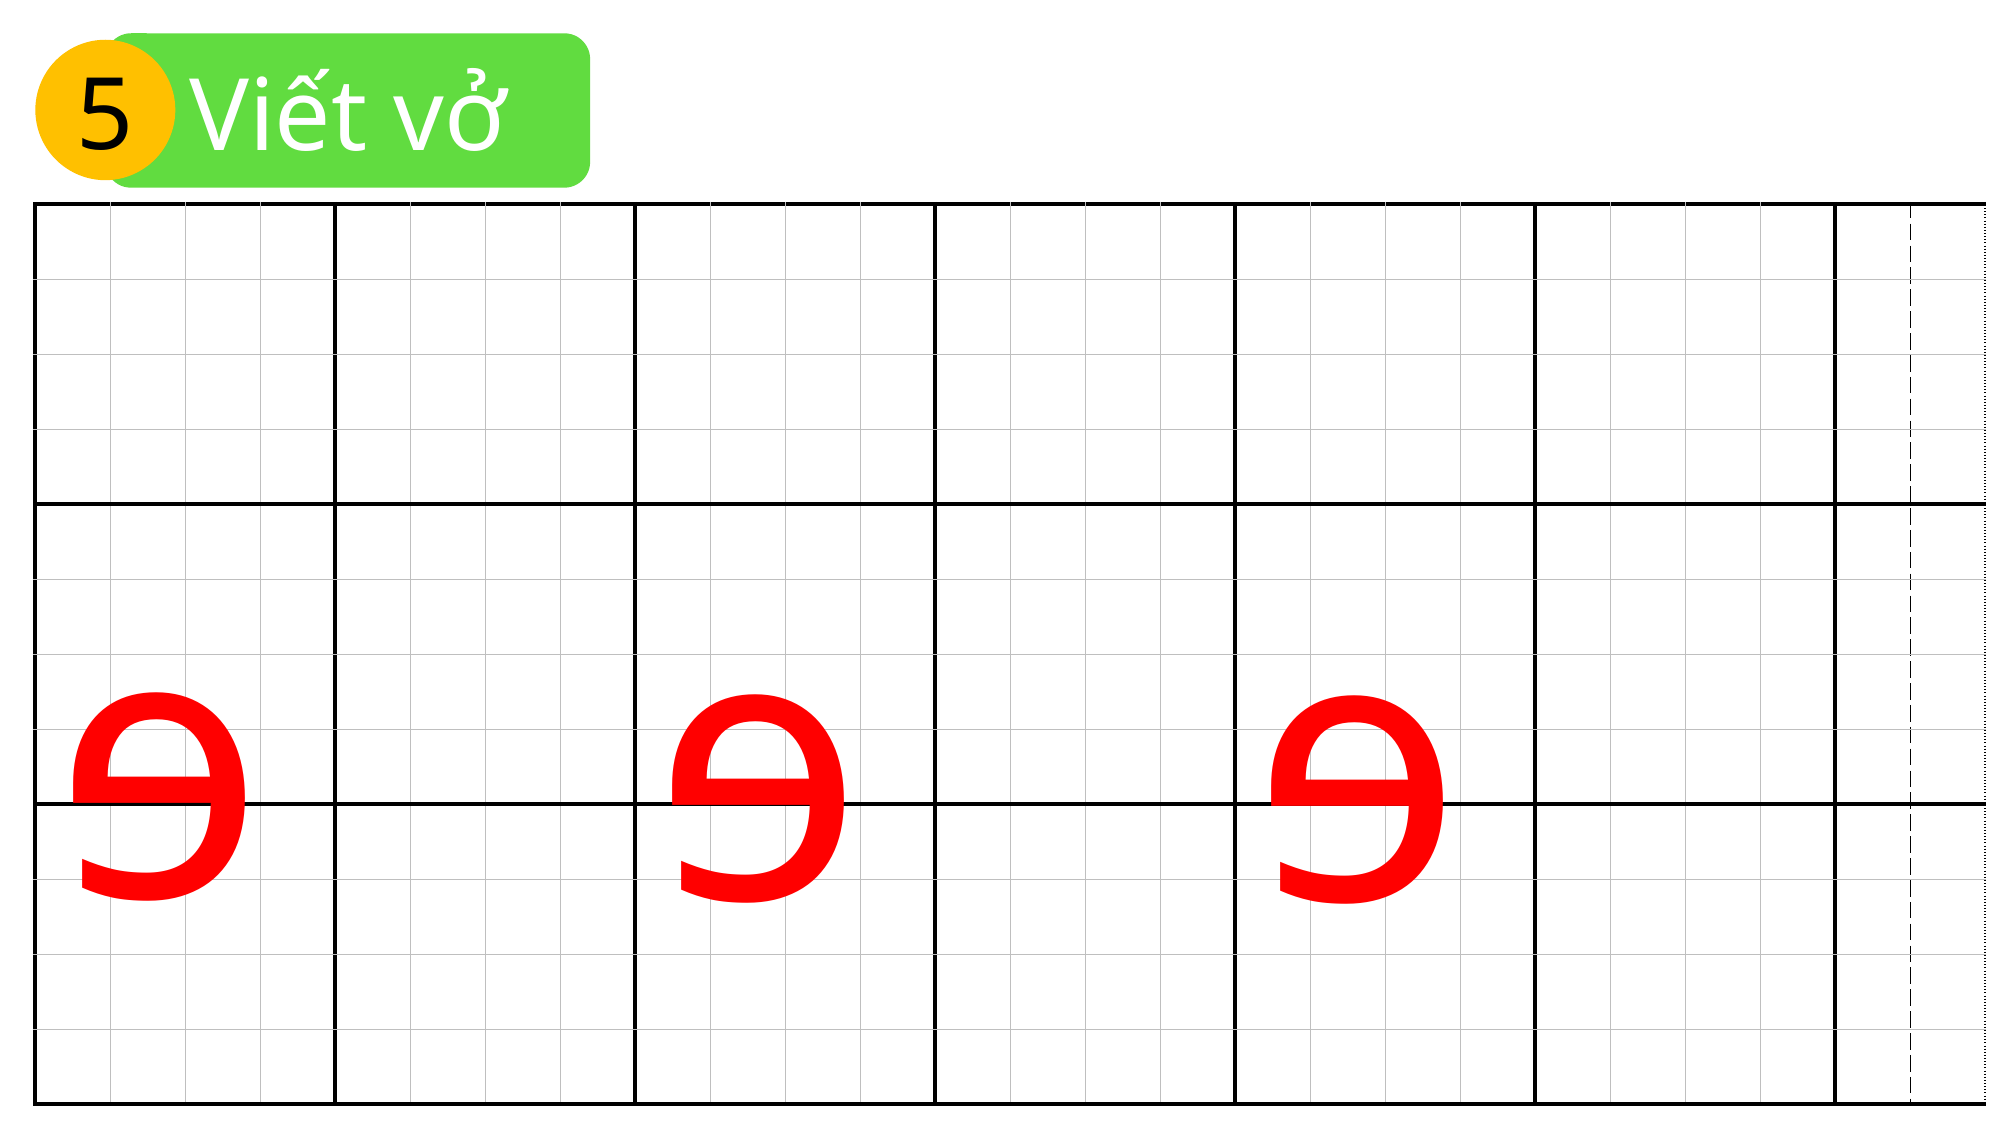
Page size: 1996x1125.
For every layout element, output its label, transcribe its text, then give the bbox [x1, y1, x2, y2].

table_cell [337, 655, 410, 729]
table_cell [861, 430, 933, 502]
table_cell [711, 280, 785, 354]
table_cell [1526, 580, 1533, 654]
table_cell [561, 430, 633, 502]
table_cell [1086, 955, 1160, 1029]
table_cell [1611, 280, 1685, 354]
table_header [1011, 206, 1085, 279]
table_header [1086, 206, 1160, 279]
table_cell [186, 430, 260, 502]
table_cell [486, 580, 560, 654]
table_cell [1161, 430, 1233, 502]
table_cell [1386, 506, 1460, 515]
table_cell [1611, 655, 1685, 729]
table_cell [937, 1030, 1010, 1102]
table_header [111, 206, 185, 279]
table_cell [1761, 806, 1833, 879]
table_header [1386, 206, 1460, 279]
table_cell [1537, 280, 1610, 354]
table_header [1761, 206, 1833, 279]
table_cell [937, 730, 1010, 802]
table_cell [486, 280, 560, 354]
table_cell [111, 430, 185, 502]
table_cell [1686, 280, 1760, 354]
table_cell [1837, 580, 1910, 654]
table_cell [1311, 1030, 1385, 1102]
table_cell [1611, 355, 1685, 429]
table_cell [111, 280, 185, 354]
table_cell [337, 955, 410, 1029]
table_cell [1761, 880, 1833, 954]
table_cell [861, 1030, 933, 1102]
table_cell [561, 355, 633, 429]
table_cell [1461, 280, 1533, 354]
table_cell [486, 1030, 560, 1102]
table_cell [561, 580, 593, 654]
table_header [1461, 206, 1533, 279]
table_cell [1237, 280, 1310, 354]
table_cell [1537, 655, 1610, 729]
table_cell [1910, 955, 1985, 1029]
table_header [937, 206, 1010, 279]
table_cell [411, 430, 485, 502]
table_header [37, 206, 110, 279]
table_cell [37, 355, 110, 429]
table_cell [1161, 506, 1233, 579]
table_cell [486, 880, 560, 954]
table_cell [1386, 1030, 1460, 1102]
table_header [486, 206, 560, 279]
table_cell [1686, 506, 1760, 579]
table_cell [1611, 955, 1685, 1029]
table_cell [561, 1030, 633, 1102]
table_cell [1761, 655, 1833, 729]
table_cell [1686, 655, 1760, 729]
table_cell [1386, 280, 1460, 354]
table_cell [1686, 880, 1760, 954]
table_cell [411, 730, 485, 802]
table_cell [111, 506, 185, 512]
table_cell [1461, 1030, 1533, 1102]
table_cell [1311, 986, 1385, 1029]
table_cell [1086, 506, 1160, 579]
table_cell [1086, 355, 1160, 429]
table_cell [927, 880, 933, 954]
table_cell [937, 655, 1010, 729]
table_cell [1611, 806, 1685, 879]
table_cell [1837, 655, 1910, 729]
table_cell [1386, 430, 1460, 502]
table_cell [1837, 280, 1910, 354]
table_cell [1161, 730, 1192, 802]
table_cell [1461, 955, 1533, 1029]
table_header [1311, 206, 1385, 279]
table_cell [1611, 506, 1685, 579]
table_cell [561, 506, 633, 579]
table_cell [561, 955, 633, 1029]
table_header [637, 206, 710, 279]
table_cell [1537, 506, 1610, 579]
table_cell [486, 430, 560, 502]
table_header [1910, 206, 1985, 279]
table_cell [1461, 355, 1533, 429]
table_cell [37, 280, 110, 354]
table_cell [711, 985, 785, 1029]
table_cell [786, 1030, 860, 1102]
table_cell [927, 730, 933, 802]
table_cell [1311, 280, 1385, 354]
table_cell [261, 506, 333, 579]
table_cell [1611, 430, 1685, 502]
table_cell [1537, 1030, 1610, 1102]
table_cell [1086, 880, 1160, 954]
table_cell [1837, 355, 1910, 429]
table_cell [327, 806, 333, 879]
table_cell [486, 355, 560, 429]
table_cell [1086, 1030, 1160, 1102]
table_cell [327, 655, 333, 729]
table_cell [561, 806, 593, 879]
table_cell [1837, 806, 1910, 879]
table_cell [937, 580, 1010, 654]
table_cell [1910, 655, 1985, 729]
table_cell [1086, 655, 1160, 729]
table_cell [1237, 986, 1310, 1029]
table_header [711, 206, 785, 279]
table_cell [337, 1030, 410, 1102]
table_cell [37, 983, 110, 1029]
text_box ɘ [0, 512, 327, 983]
table_cell [1761, 580, 1833, 654]
table_cell [1761, 280, 1833, 354]
text_box ɘ [593, 514, 927, 985]
table_cell [1686, 430, 1760, 502]
table_cell [1686, 580, 1760, 654]
table_cell [111, 983, 185, 1029]
table_cell [1161, 880, 1192, 954]
table_cell [1537, 880, 1610, 954]
table_cell [937, 880, 1010, 954]
table_cell [337, 806, 410, 879]
table_cell [637, 985, 710, 1029]
table_cell [486, 730, 560, 802]
table_cell [786, 985, 860, 1029]
table_cell [486, 655, 560, 729]
table_cell [1837, 506, 1910, 579]
table_header [261, 206, 333, 279]
table_cell [327, 730, 333, 802]
table_cell [561, 730, 593, 802]
table_cell [1837, 880, 1910, 954]
table_cell [711, 1030, 785, 1102]
table_cell [1237, 355, 1310, 429]
table_cell [637, 355, 710, 429]
table_cell [711, 430, 785, 502]
table_cell [1311, 355, 1385, 429]
table_cell [937, 506, 1010, 579]
table_cell [261, 280, 333, 354]
table_cell [1161, 655, 1192, 729]
table_cell [1537, 430, 1610, 502]
table_cell [1161, 580, 1192, 654]
table_cell [411, 280, 485, 354]
table_cell [861, 506, 933, 579]
table_cell [1086, 280, 1160, 354]
table_cell [1761, 730, 1833, 802]
table_cell [1011, 955, 1085, 1029]
table_cell [1611, 880, 1685, 954]
table_cell [937, 430, 1010, 502]
table_cell [1311, 430, 1385, 502]
table_cell [1011, 506, 1085, 579]
table_cell [337, 580, 410, 654]
table_cell [1161, 280, 1233, 354]
table_cell [1526, 880, 1533, 954]
table_cell [1910, 280, 1985, 354]
table_cell [1837, 1030, 1910, 1102]
table_cell [1011, 580, 1085, 654]
table_cell [1461, 506, 1533, 579]
table_cell [711, 355, 785, 429]
table_cell [337, 430, 410, 502]
table_cell [1837, 730, 1910, 802]
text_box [35, 33, 591, 188]
table_header [337, 206, 410, 279]
table_cell [711, 506, 785, 514]
table_cell [937, 955, 1010, 1029]
table_cell [1910, 580, 1985, 654]
table_cell [1686, 730, 1760, 802]
table_cell [1611, 580, 1685, 654]
table_cell [186, 1030, 260, 1102]
table_cell [637, 280, 710, 354]
table_cell [1761, 1030, 1833, 1102]
table_cell [1537, 355, 1610, 429]
table_cell [1386, 986, 1460, 1029]
table_cell [37, 1030, 110, 1102]
table_cell [411, 1030, 485, 1102]
table_cell [927, 655, 933, 729]
table_cell [111, 1030, 185, 1102]
table_cell [1910, 506, 1985, 579]
table_cell [1761, 506, 1833, 579]
table_cell [1161, 955, 1233, 1029]
table_cell [1910, 1030, 1985, 1102]
table_cell [561, 280, 633, 354]
table_cell [1086, 580, 1160, 654]
table_cell [411, 506, 485, 579]
table_cell [486, 506, 560, 579]
table_cell [186, 506, 260, 512]
table_header [1611, 206, 1685, 279]
table_cell [37, 506, 110, 512]
table_cell [861, 355, 933, 429]
table_cell [261, 1030, 333, 1102]
table_cell [1526, 806, 1533, 879]
table_header [186, 206, 260, 279]
table_cell [1237, 430, 1310, 502]
table_cell [337, 506, 410, 579]
table_cell [561, 655, 593, 729]
table_cell [1086, 730, 1160, 802]
table_cell [927, 806, 933, 879]
table_cell [1537, 955, 1610, 1029]
table_cell [1011, 280, 1085, 354]
table_header [1537, 206, 1610, 279]
table_cell [786, 280, 860, 354]
table_cell [1537, 806, 1610, 879]
table_cell [486, 806, 560, 879]
table_header [1837, 206, 1910, 279]
table_cell [1311, 506, 1385, 515]
table_cell [1611, 730, 1685, 802]
table_header [561, 206, 633, 279]
table_cell [861, 955, 933, 1029]
table_cell [261, 955, 333, 1029]
table_cell [411, 806, 485, 879]
table_cell [1461, 430, 1533, 502]
table_cell [261, 430, 333, 502]
table_cell [1761, 955, 1833, 1029]
table_cell [186, 280, 260, 354]
table_cell [411, 580, 485, 654]
table_cell [411, 655, 485, 729]
table_cell [786, 430, 860, 502]
table_cell [1161, 355, 1233, 429]
table_cell [1237, 506, 1310, 515]
table_cell [786, 355, 860, 429]
table_cell [1011, 655, 1085, 729]
table_cell [1686, 355, 1760, 429]
table_cell [637, 430, 710, 502]
table_cell [1910, 880, 1985, 954]
table_cell [1910, 806, 1985, 879]
table_cell [411, 955, 485, 1029]
table_cell [337, 730, 410, 802]
table_cell [937, 280, 1010, 354]
table_cell [411, 880, 485, 954]
table_header [411, 206, 485, 279]
table_cell [1837, 955, 1910, 1029]
table_cell [637, 1030, 710, 1102]
text_box ɘ [1192, 515, 1526, 986]
table_cell [1526, 655, 1533, 729]
table_cell [1761, 355, 1833, 429]
table_header [1237, 206, 1310, 279]
table_cell [1086, 430, 1160, 502]
table_cell [261, 355, 333, 429]
table_cell [337, 880, 410, 954]
table_cell [1086, 806, 1160, 879]
table_cell [1611, 1030, 1685, 1102]
table_cell [1011, 355, 1085, 429]
table_cell [186, 355, 260, 429]
table_cell [1761, 430, 1833, 502]
table_cell [1910, 430, 1985, 502]
table_cell [1011, 430, 1085, 502]
table_cell [937, 355, 1010, 429]
table_cell [927, 580, 933, 654]
table_cell [1011, 806, 1085, 879]
table_cell [1526, 730, 1533, 802]
table_cell [1011, 1030, 1085, 1102]
table_cell [786, 506, 860, 514]
table_cell [1910, 355, 1985, 429]
table_cell [637, 506, 710, 514]
table_cell [37, 430, 110, 502]
table_cell [1161, 1030, 1233, 1102]
table_cell [1537, 580, 1610, 654]
table_cell [861, 280, 933, 354]
table_cell [1011, 730, 1085, 802]
table_cell [186, 983, 260, 1029]
table_cell [486, 955, 560, 1029]
table_cell [327, 880, 333, 954]
table_cell [1237, 1030, 1310, 1102]
table_cell [327, 580, 333, 654]
table_header [1161, 206, 1233, 279]
table_cell [1537, 730, 1610, 802]
table_cell [111, 355, 185, 429]
table_cell [337, 355, 410, 429]
table_header [861, 206, 933, 279]
table_cell [1686, 1030, 1760, 1102]
table_cell [1161, 806, 1192, 879]
table_cell [937, 806, 1010, 879]
table_cell [411, 355, 485, 429]
table_cell [1011, 880, 1085, 954]
table_cell [1686, 806, 1760, 879]
table_header [1686, 206, 1760, 279]
table_cell [1910, 730, 1985, 802]
table_cell [1686, 955, 1760, 1029]
table_header [786, 206, 860, 279]
table_cell [1386, 355, 1460, 429]
table_cell [1837, 430, 1910, 502]
table_cell [561, 880, 593, 954]
table_cell [337, 280, 410, 354]
